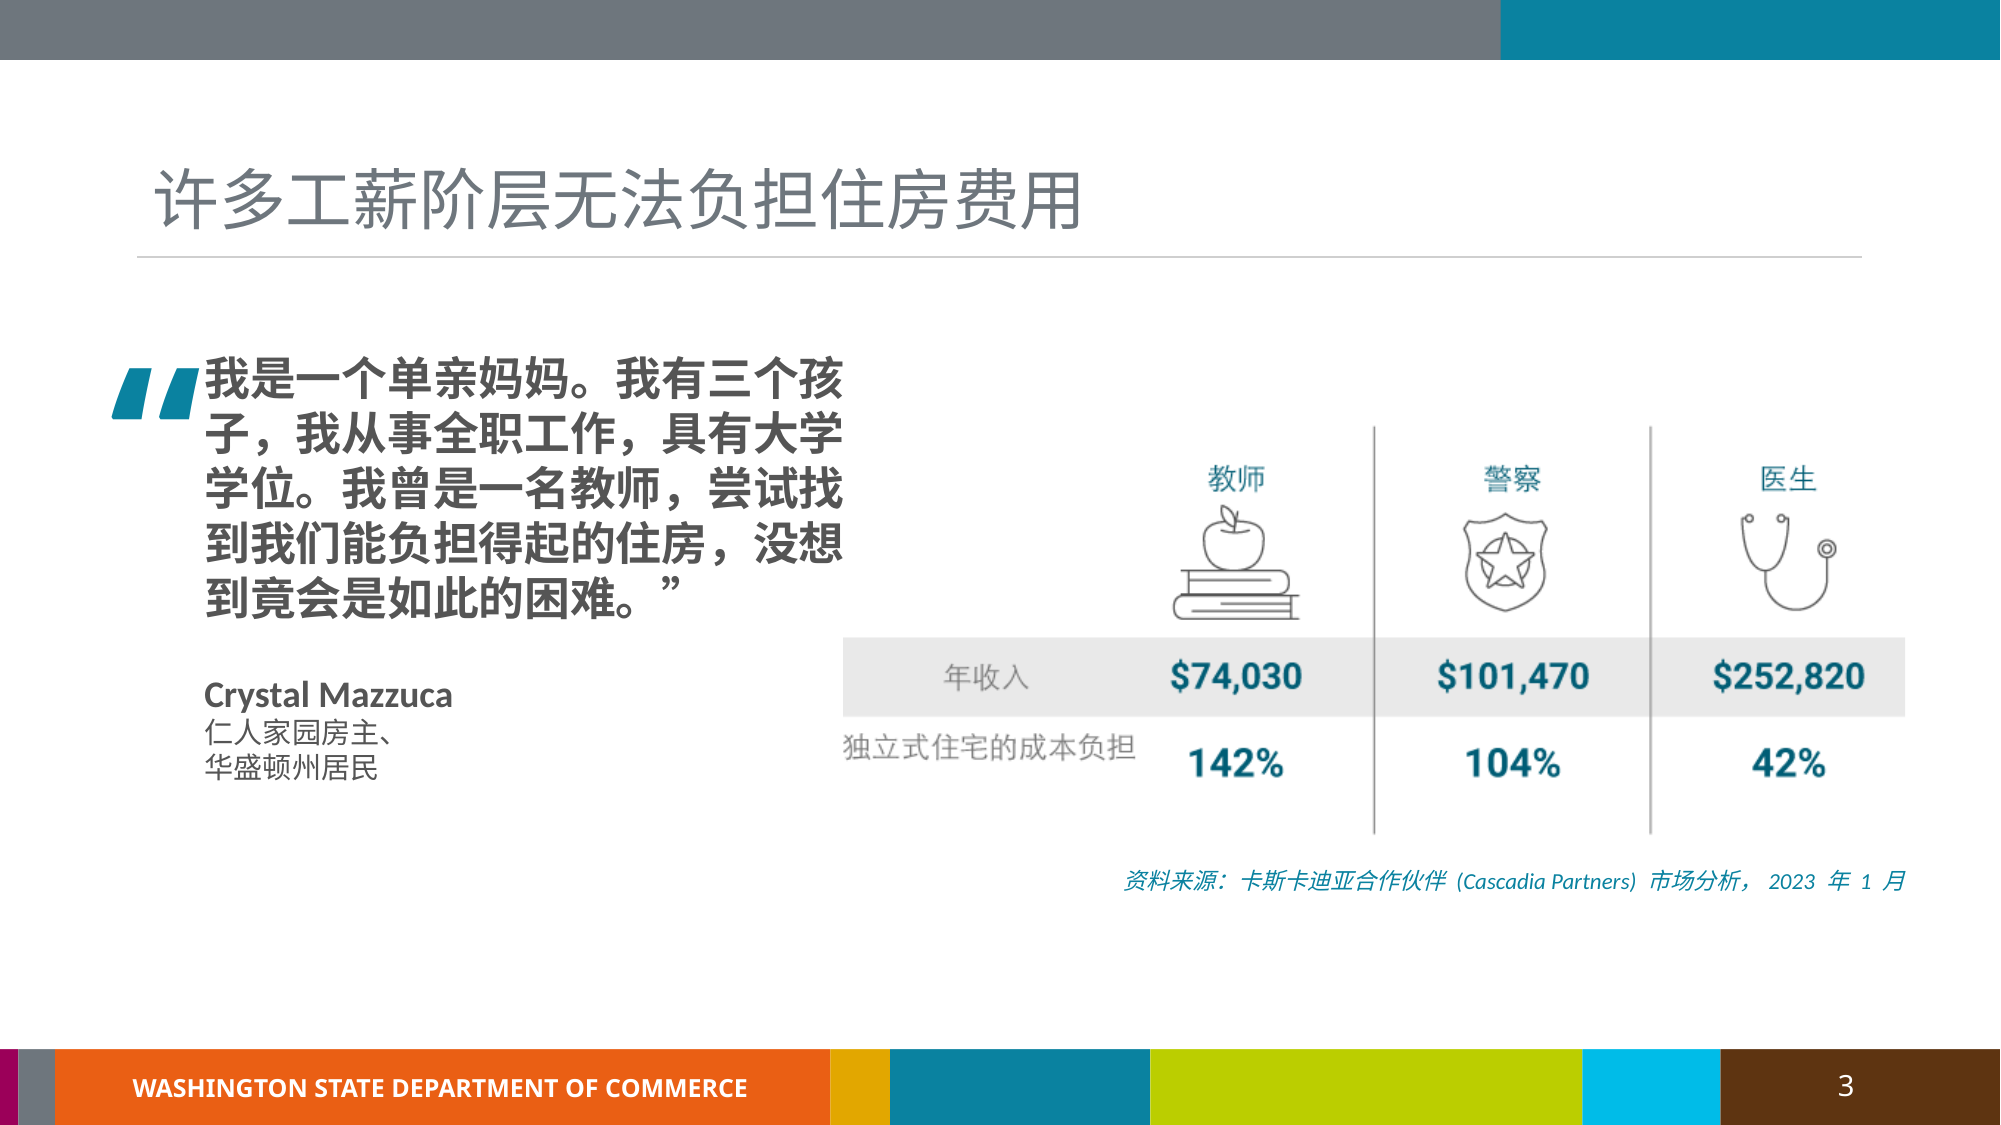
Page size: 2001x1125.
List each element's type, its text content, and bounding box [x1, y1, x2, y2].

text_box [862, 424, 1906, 912]
title 许多工薪阶层无法负担住房费用 [137, 46, 1948, 247]
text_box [94, 302, 862, 912]
